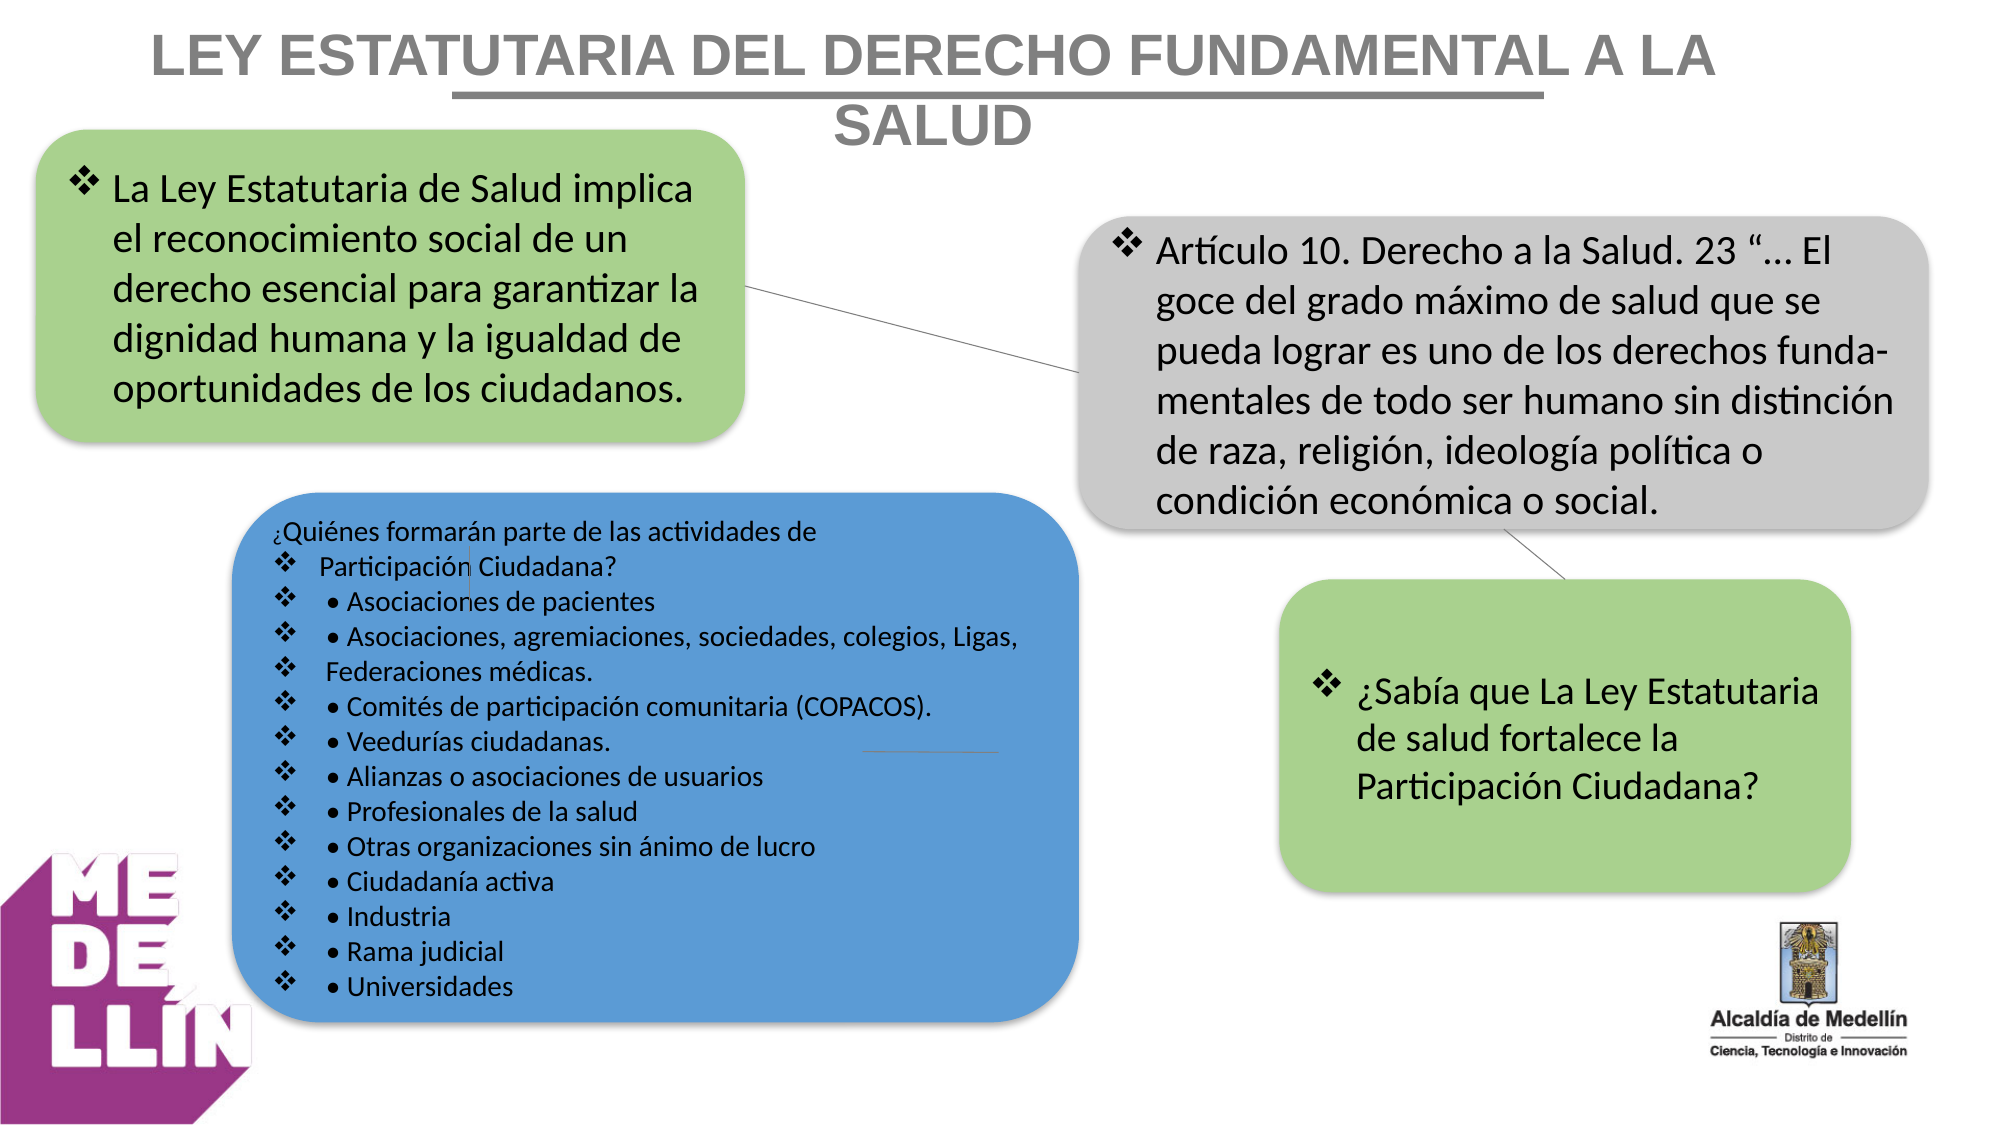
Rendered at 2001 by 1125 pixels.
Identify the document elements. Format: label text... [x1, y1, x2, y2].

text_box Artículo 10. Derecho a la Salud. 23 “… El goce del grado máximo de salud que se pueda lograr es uno de los derechos funda- mentales de todo ser humano sin distinción de raza, religión, ideología política o condición económica o social. [1078, 216, 1929, 530]
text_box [1503, 528, 1566, 580]
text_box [744, 285, 1080, 373]
text_box La Ley Estatutaria de Salud implica el reconocimiento social de un derecho esencial para garantizar la dignidad humana y la igualdad de oportunidades de los ciudadanos. [35, 129, 745, 443]
text_box LEY ESTATUTARIA DEL DERECHO FUNDAMENTAL A LA SALUD [102, 9, 1765, 165]
text_box ¿Sabía que La Ley Estatutaria de salud fortalece la Participación Ciudadana? [1279, 579, 1852, 893]
picture [0, 0, 2001, 1125]
text_box ¿Quiénes formarán parte de las actividades de Participación Ciudadana? • Asociaciones de pacientes • Asociaciones, agremiaciones, sociedades, colegios, Ligas, Federaciones médicas. • Comités de participación comunitaria (COPACOS). • Veedurías ciudadanas. • Alianzas o asociaciones de usuarios • Profesionales de la salud • Otras organizaciones sin ánimo de lucro • Ciudadanía activa • Industria • Rama judicial • Universidades [231, 492, 1079, 1023]
